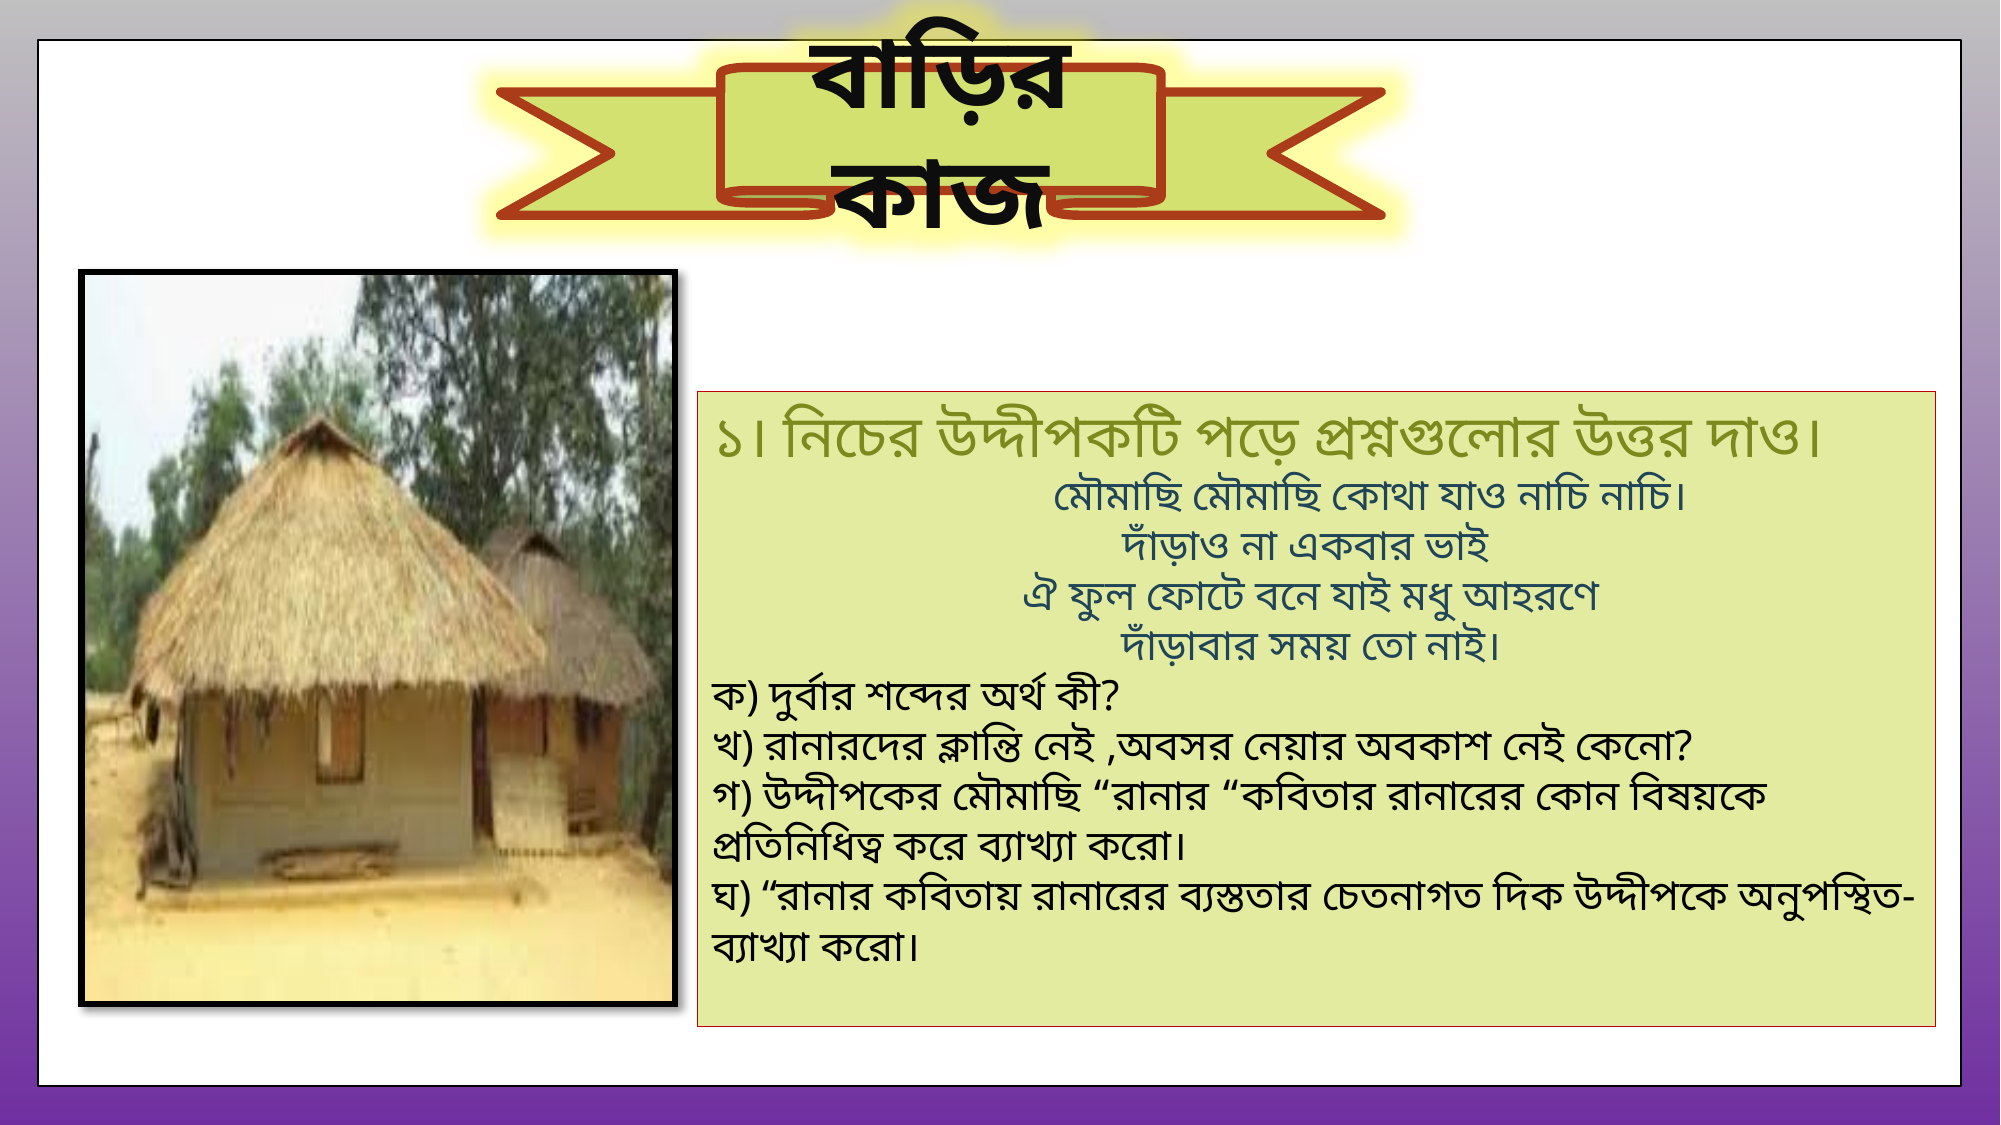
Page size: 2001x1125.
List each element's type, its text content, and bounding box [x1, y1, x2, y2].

text_box বাড়ির কাজ [499, 66, 1382, 217]
picture [84, 275, 673, 1002]
text_box ১। নিচের উদ্দীপকটি পড়ে প্রশ্নগুলোর উত্তর দাও। মৌমাছি মৌমাছি কোথা যাও নাচি নাচি। দাঁড়াও না একবার ভাই ঐ ফুল ফোটে বনে যাই মধু আহরণে দাঁড়াবার সময় তো নাই। ক) দুর্বার শব্দের অর্থ কী? খ) রানারদের ক্লান্তি নেই ,অবসর নেয়ার অবকাশ নেই কেনো? গ) উদ্দীপকের মৌমাছি “রানার “কবিতার রানারের কোন বিষয়কে প্রতিনিধিত্ব করে ব্যাখ্যা করো। ঘ) “রানার কবিতায় রানারের ব্যস্ততার চেতনাগত দিক উদ্দীপকে অনুপস্থিত-ব্যাখ্যা করো। [697, 391, 1936, 1027]
